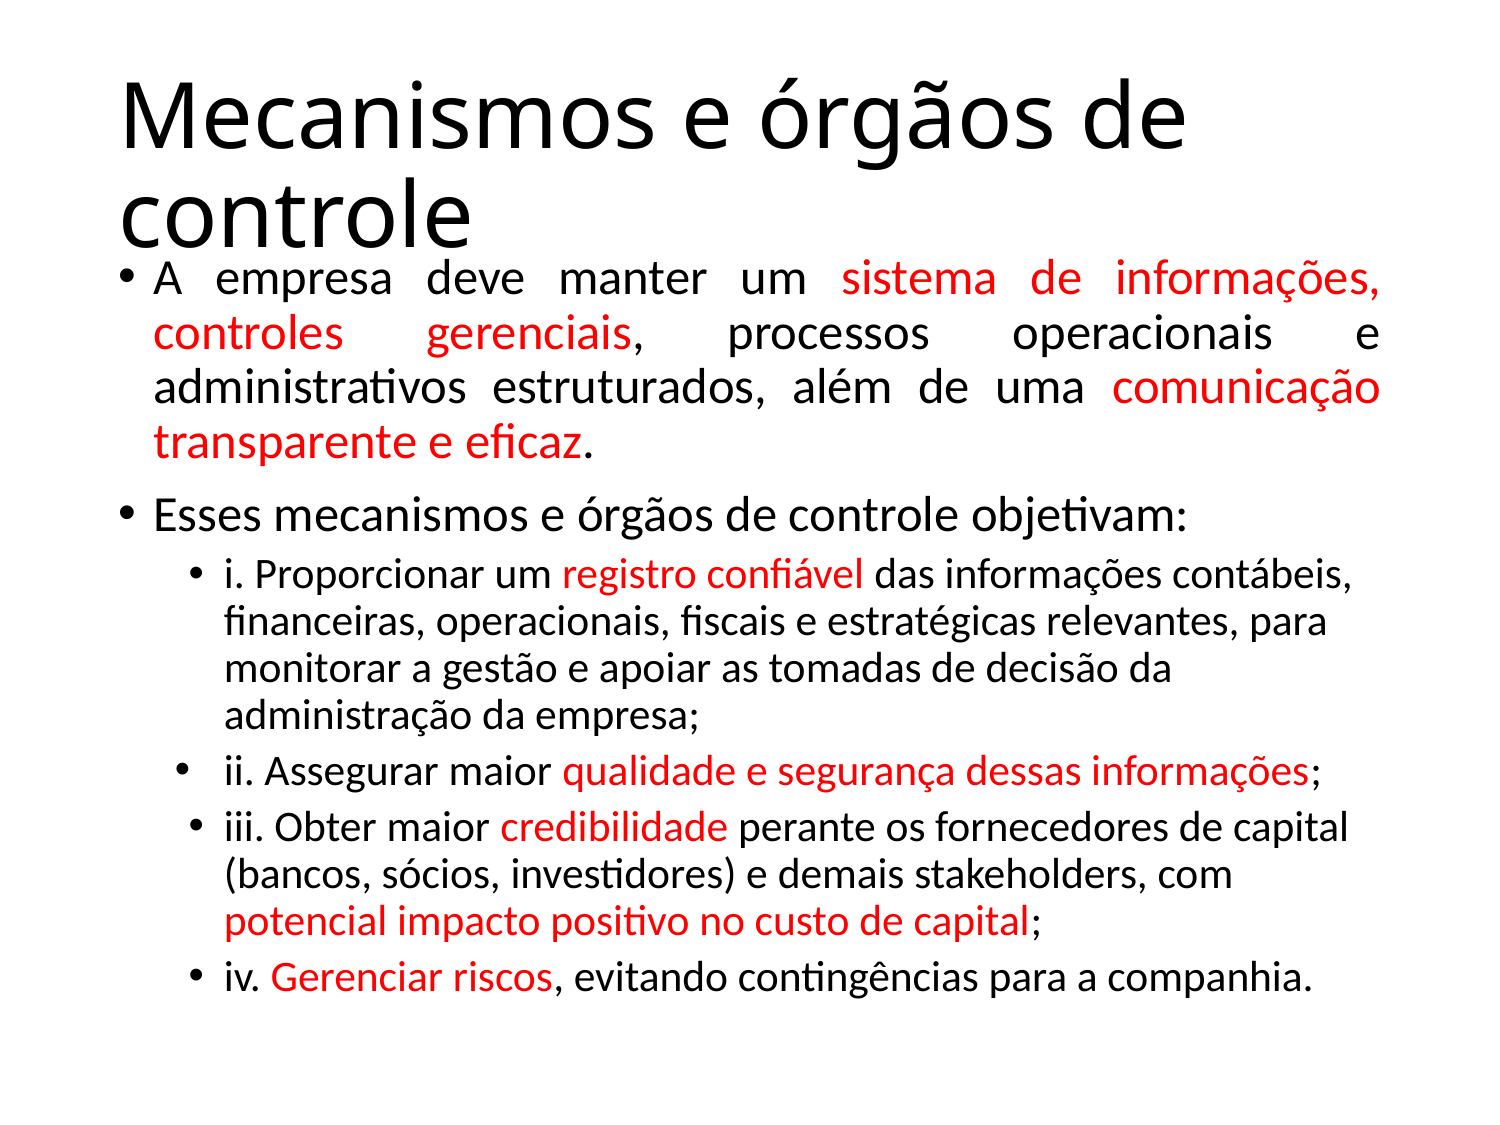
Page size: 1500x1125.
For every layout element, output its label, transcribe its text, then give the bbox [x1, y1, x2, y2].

list A empresa deve manter um sistema de informações, controles gerenciais, processos operacionais e administrativos estruturados, além de uma comunicação transparente e eficaz. Esses mecanismos e órgãos de controle objetivam: i. Proporcionar um registro confiável das informações contábeis, financeiras, operacionais, fiscais e estratégicas relevantes, para monitorar a gestão e apoiar as tomadas de decisão da administração da empresa; ii. Assegurar maior qualidade e segurança dessas informações; iii. Obter maior credibilidade perante os fornecedores de capital (bancos, sócios, investidores) e demais stakeholders, com potencial impacto positivo no custo de capital; iv. Gerenciar riscos, evitando contingências para a companhia. [103, 243, 1397, 1014]
title Mecanismos e órgãos de controle [103, 59, 1397, 243]
